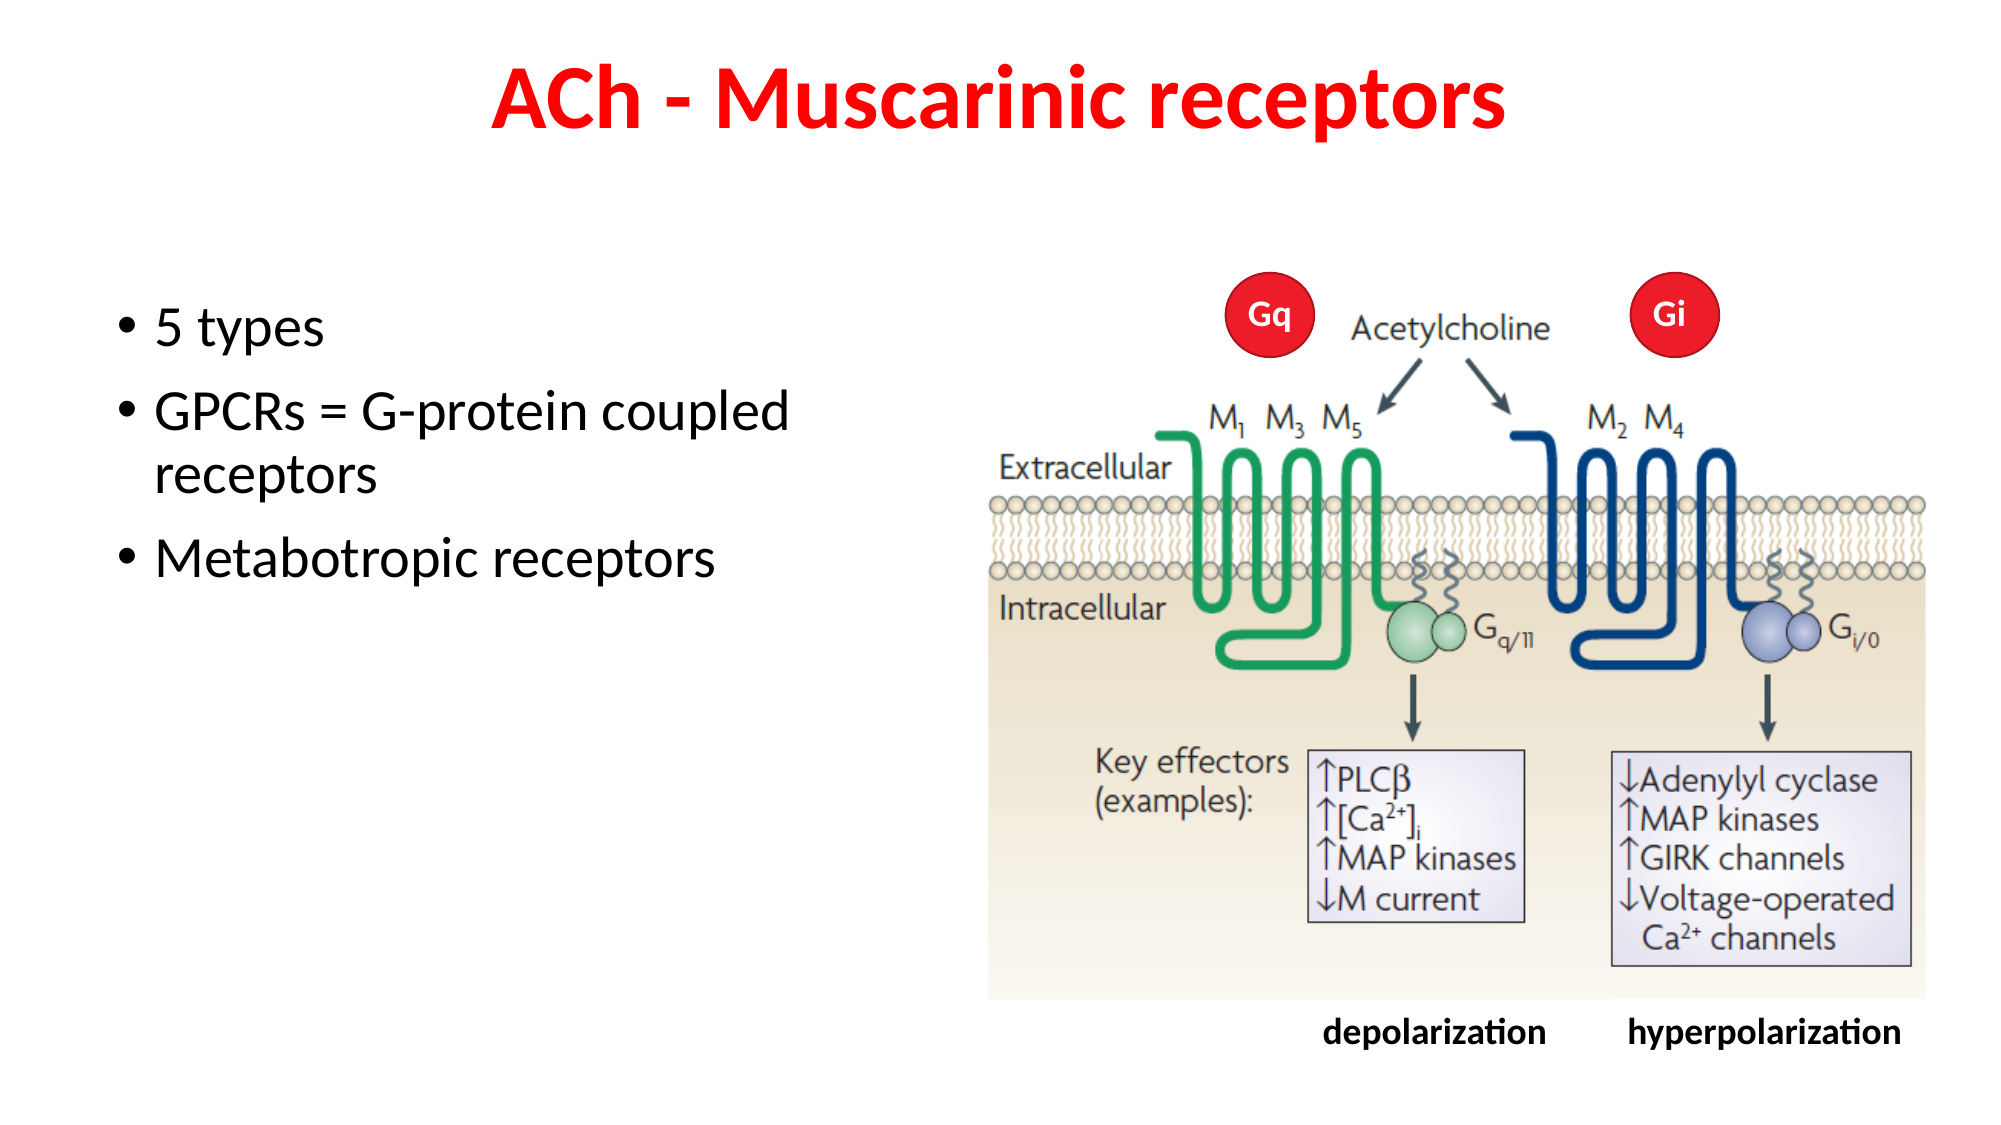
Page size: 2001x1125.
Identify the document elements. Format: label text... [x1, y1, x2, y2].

text_box hyperpolarization [1612, 1003, 1918, 1060]
text_box [1610, 999, 1988, 1112]
text_box [1646, 271, 1710, 287]
text_box depolarization [1307, 1003, 1563, 1060]
text_box [1241, 271, 1298, 281]
title ACh - Muscarinic receptors [137, 0, 1863, 197]
text_box 5 types GPCRs = G-protein coupled receptors Metabotropic receptors [101, 289, 932, 1003]
text_box Gi [1638, 281, 1702, 287]
picture [967, 287, 1952, 1003]
text_box Gq [1233, 281, 1307, 287]
